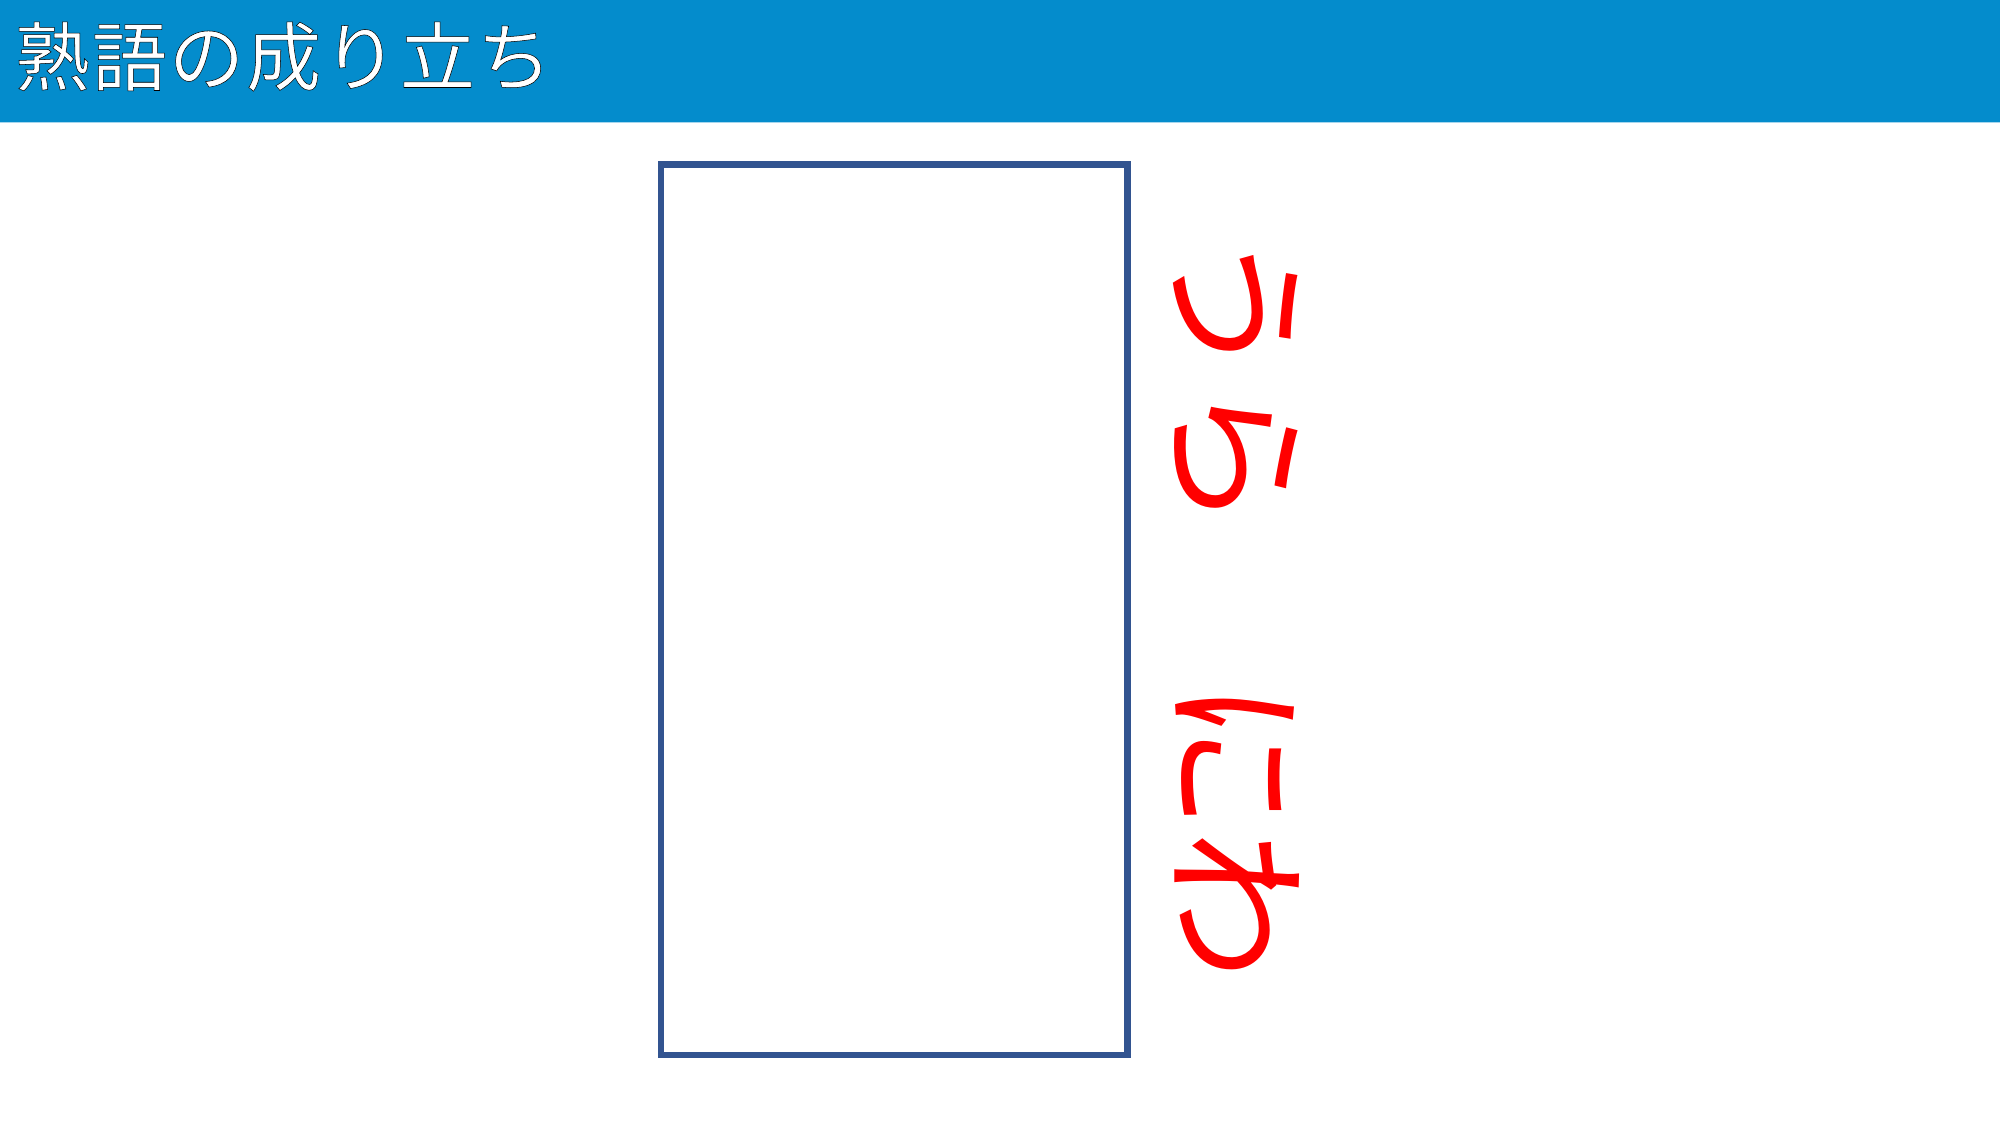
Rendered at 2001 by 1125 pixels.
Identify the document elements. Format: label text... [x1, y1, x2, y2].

text_box [660, 163, 1129, 1056]
text_box うら にわ [1129, 215, 1338, 989]
slide_number 26 [1712, 0, 2000, 123]
text_box 裏庭 [616, 195, 1152, 1125]
title 熟語の成り立ち [0, 0, 1712, 123]
